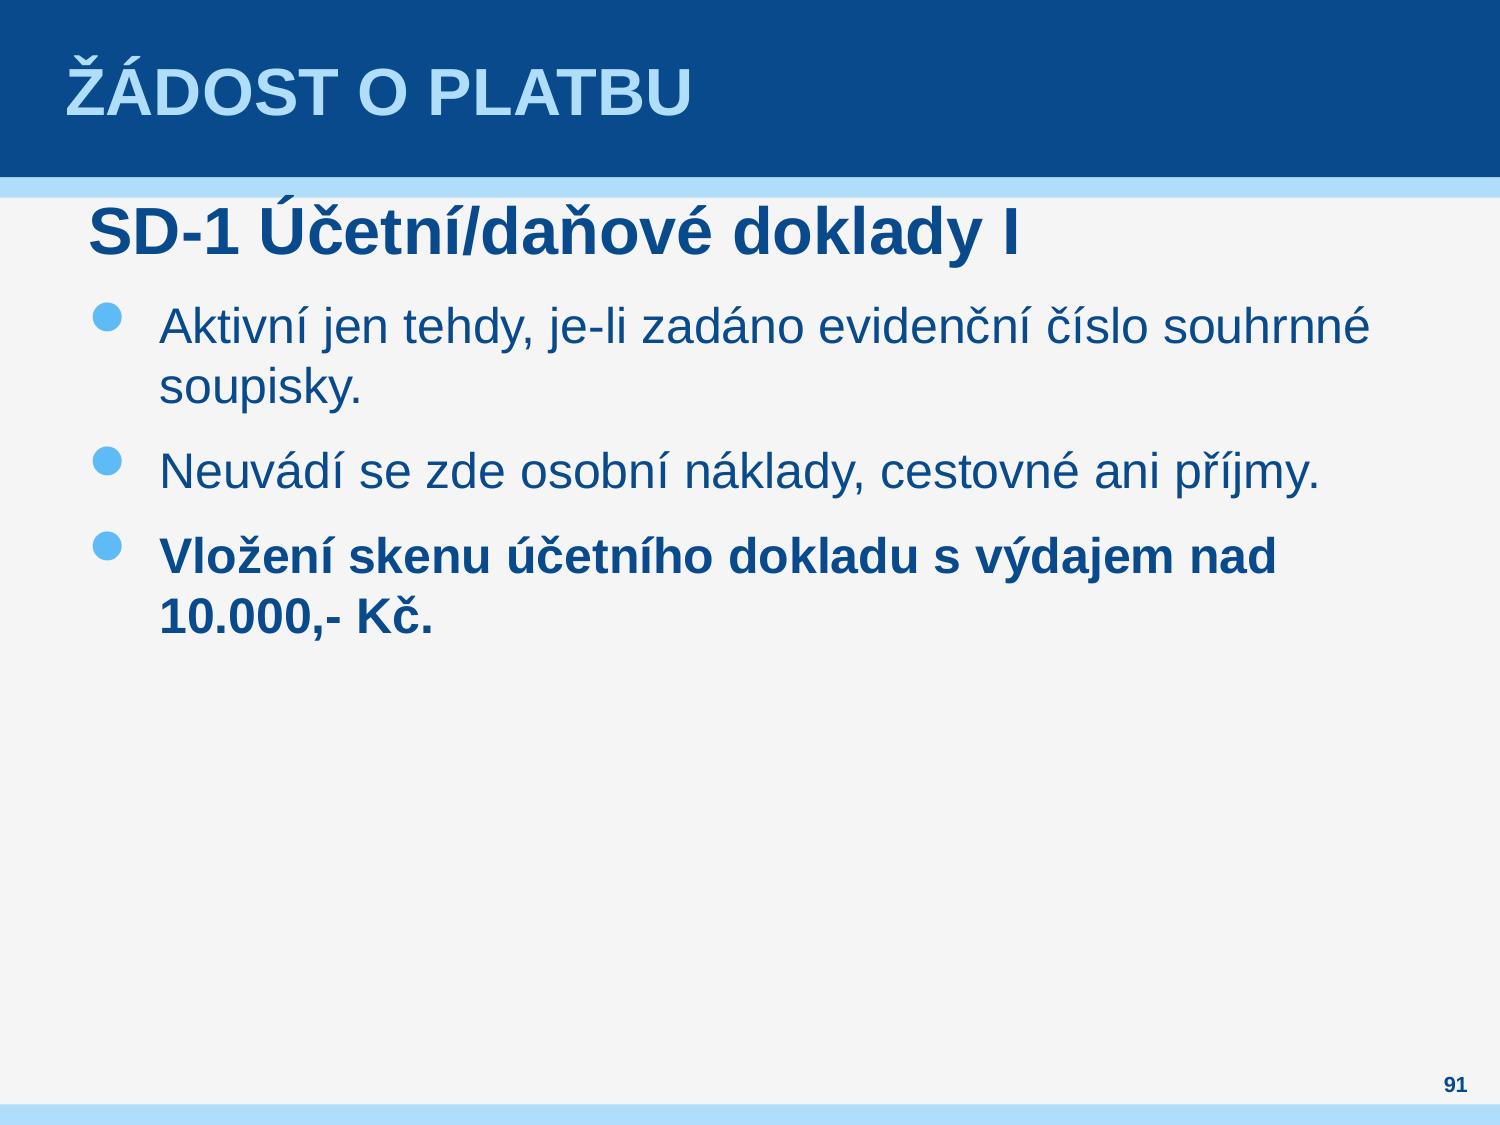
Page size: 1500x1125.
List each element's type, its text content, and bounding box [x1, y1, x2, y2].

slide_number 91 [1417, 1068, 1495, 1099]
title ŽÁDOST O PLATBU [59, 0, 1441, 178]
text_box SD-1 Účetní/daňové doklady I Aktivní jen tehdy, je-li zadáno evidenční číslo souhrnné soupisky. Neuvádí se zde osobní náklady, cestovné ani příjmy. Vložení skenu účetního dokladu s výdajem nad 10.000,- Kč. [88, 208, 1412, 1125]
